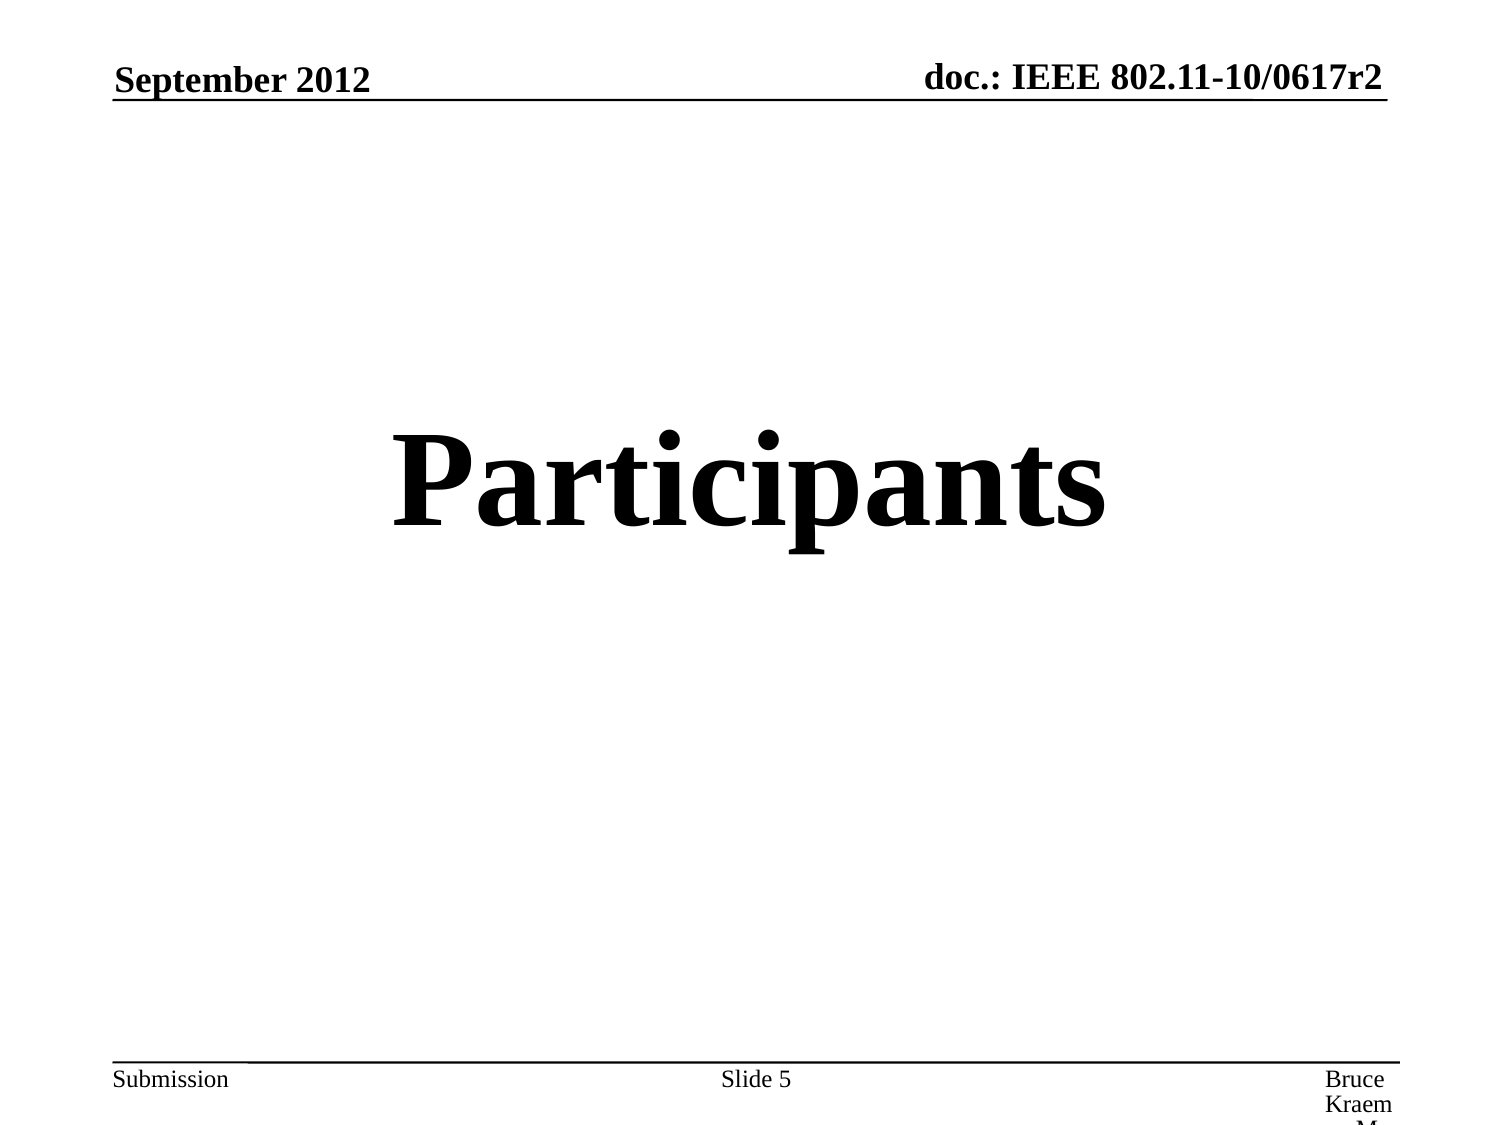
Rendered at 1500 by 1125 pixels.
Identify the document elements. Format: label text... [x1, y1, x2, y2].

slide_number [114, 54, 374, 100]
title Participants [112, 349, 1388, 591]
slide_number Slide 5 [712, 1062, 800, 1093]
footer Bruce Kraemer, Marvell [1325, 1062, 1402, 1093]
